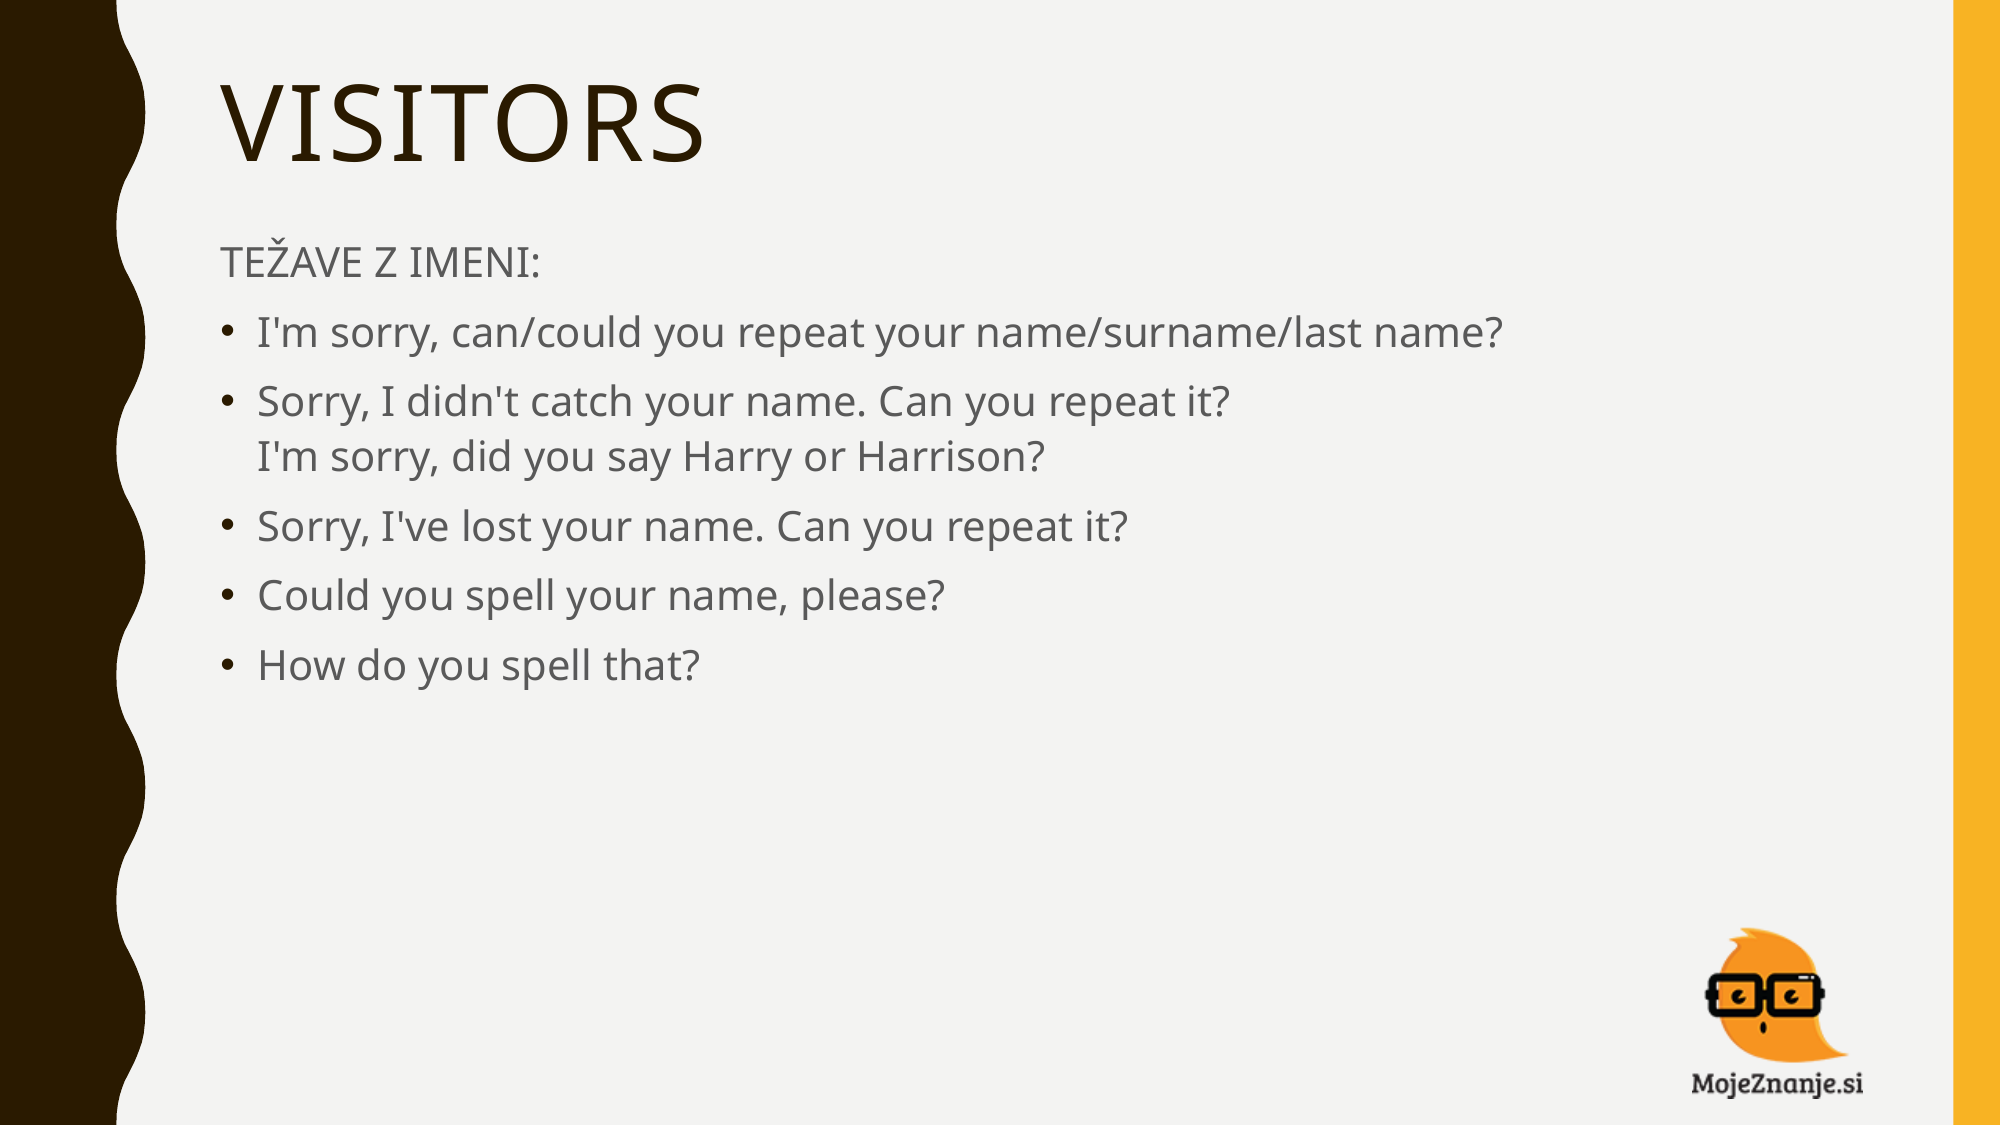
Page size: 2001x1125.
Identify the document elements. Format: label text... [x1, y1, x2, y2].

picture [1692, 1069, 1863, 1099]
title VISITORS [205, 62, 1875, 223]
text_box TEŽAVE Z IMENI: I'm sorry, can/could you repeat your name/surname/last name? Sorry, I didn't catch your name. Can you repeat it? I'm sorry, did you say Harry or Harrison? Sorry, I've lost your name. Can you repeat it? Could you spell your name, please? How do you spell that? [205, 223, 1875, 1069]
